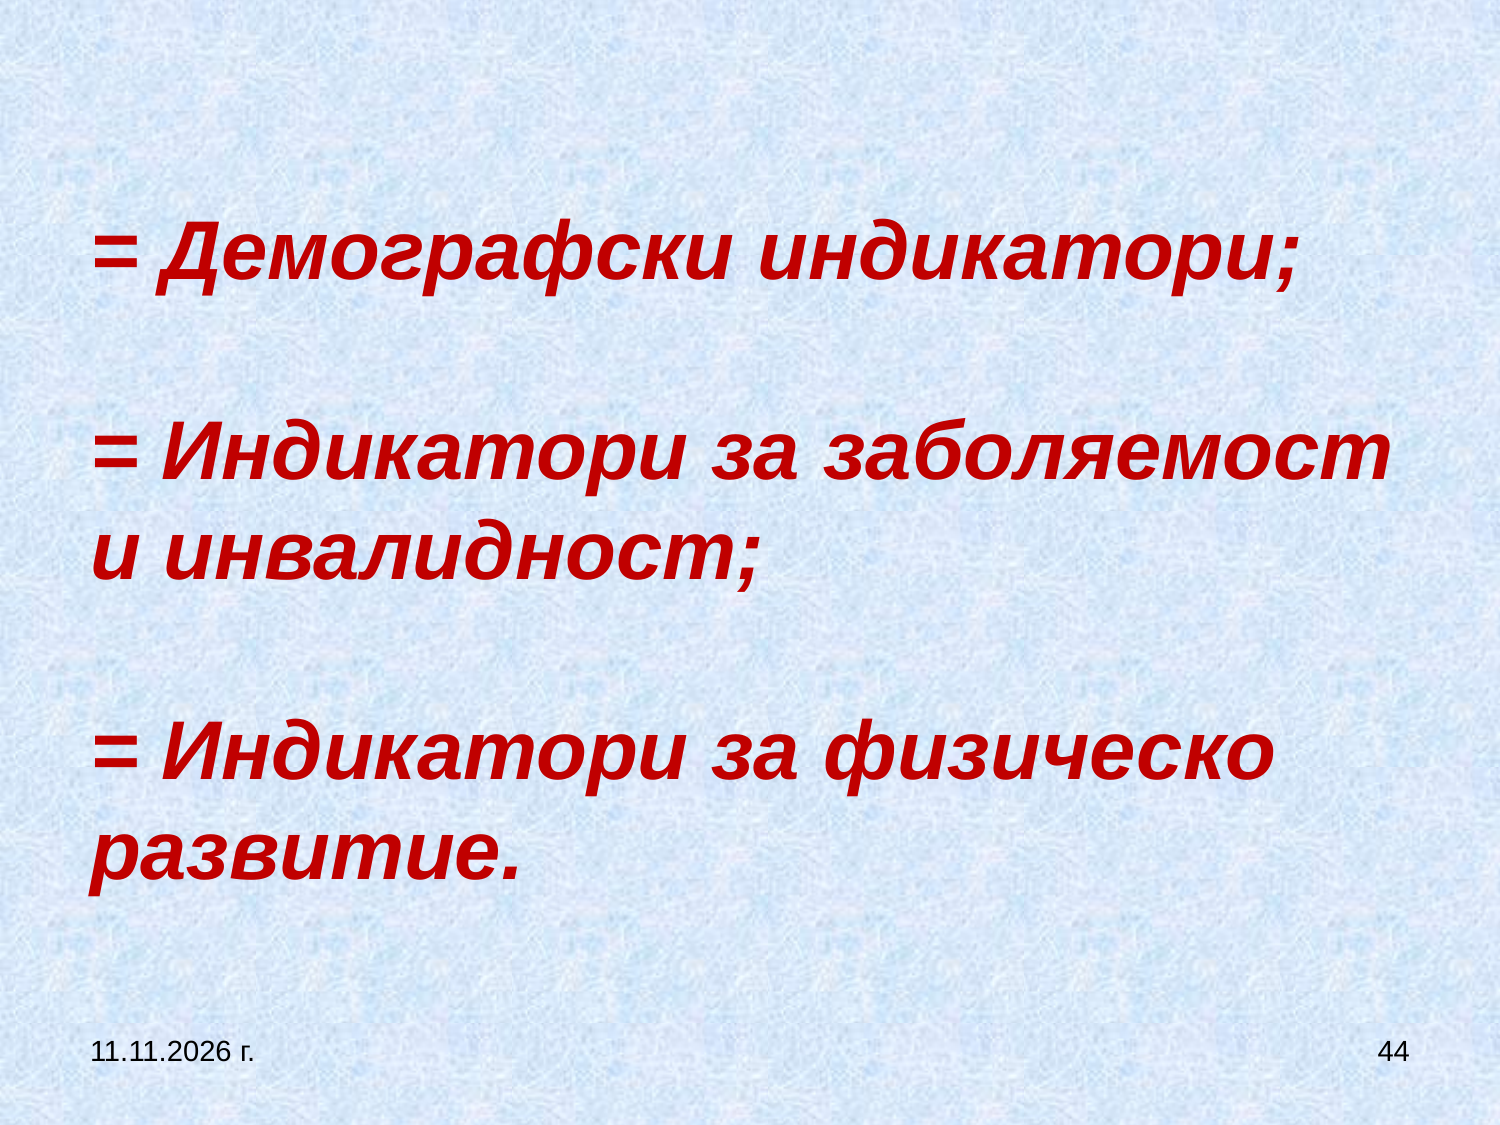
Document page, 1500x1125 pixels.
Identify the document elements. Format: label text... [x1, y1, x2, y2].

slide_number 44 [1074, 1047, 1425, 1103]
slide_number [75, 1024, 425, 1103]
title = Демографски индикатори; = Индикатори за заболяемост и инвалидност; = Индикатори за физическо развитие. [75, 45, 1425, 1047]
picture [0, 0, 1500, 1125]
